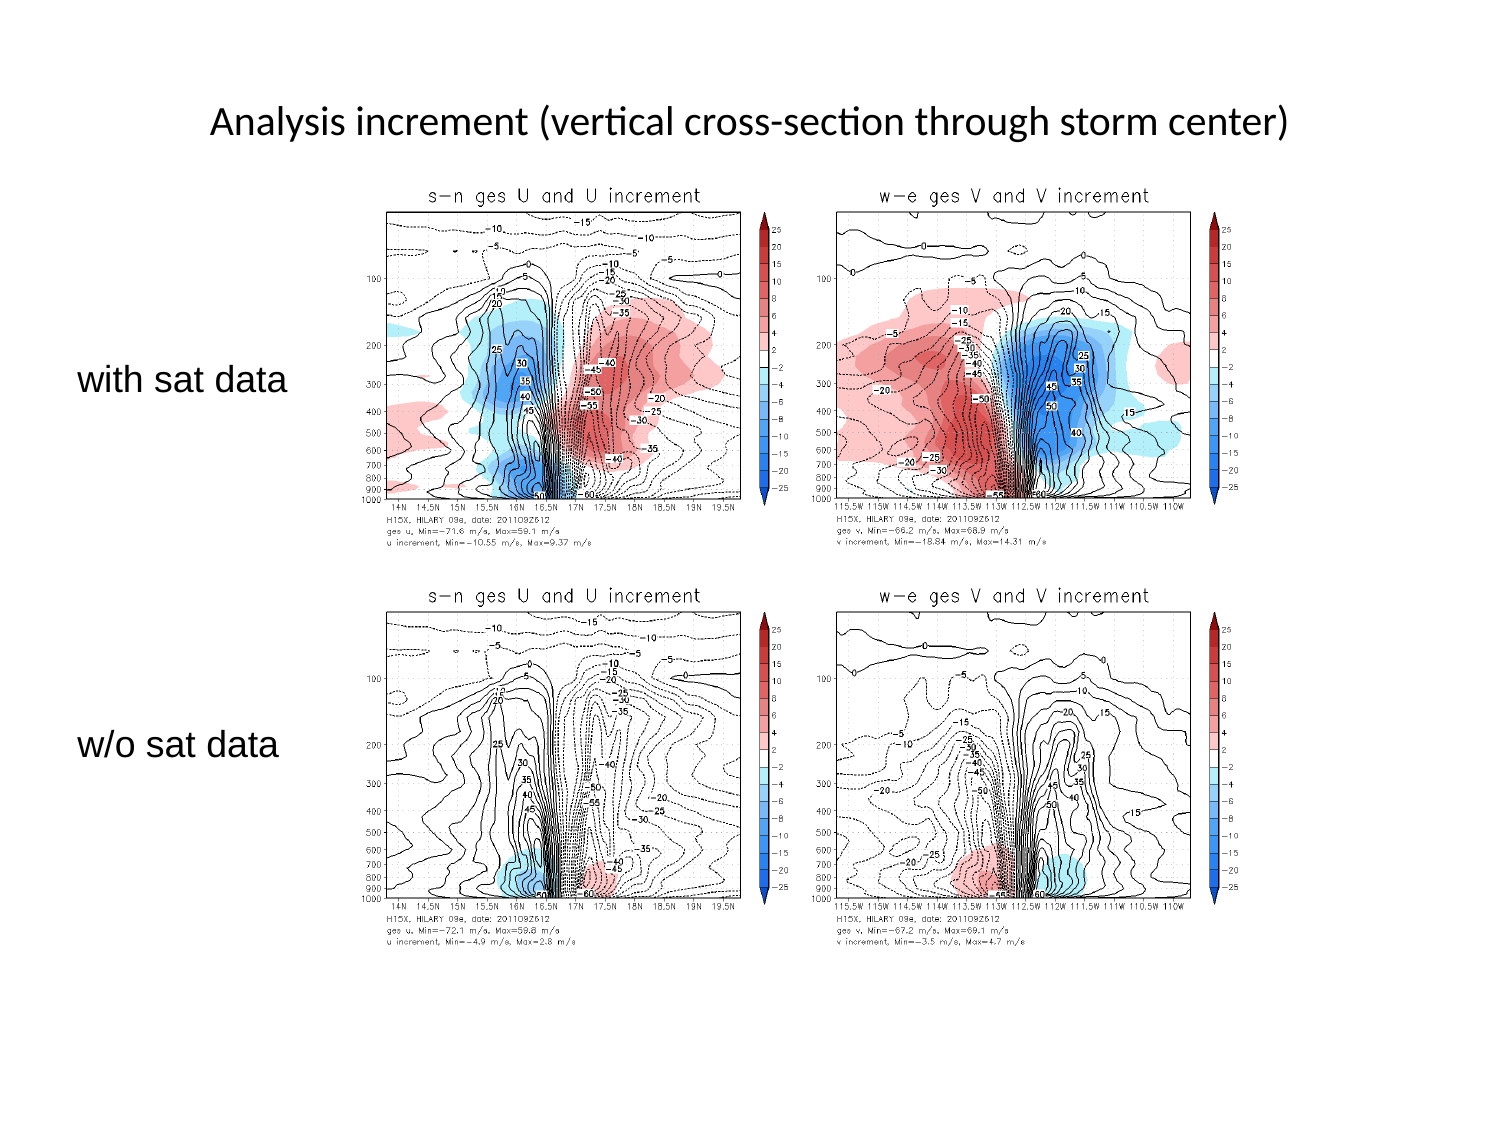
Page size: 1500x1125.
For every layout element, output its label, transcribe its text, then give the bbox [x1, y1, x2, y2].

text_box w/o sat data [62, 712, 338, 773]
picture [812, 587, 1238, 947]
text_box with sat data [62, 347, 338, 408]
title Analysis increment (vertical cross-section through storm center) [74, 24, 1426, 213]
picture [812, 187, 1238, 547]
picture [362, 587, 788, 947]
picture [362, 187, 788, 547]
